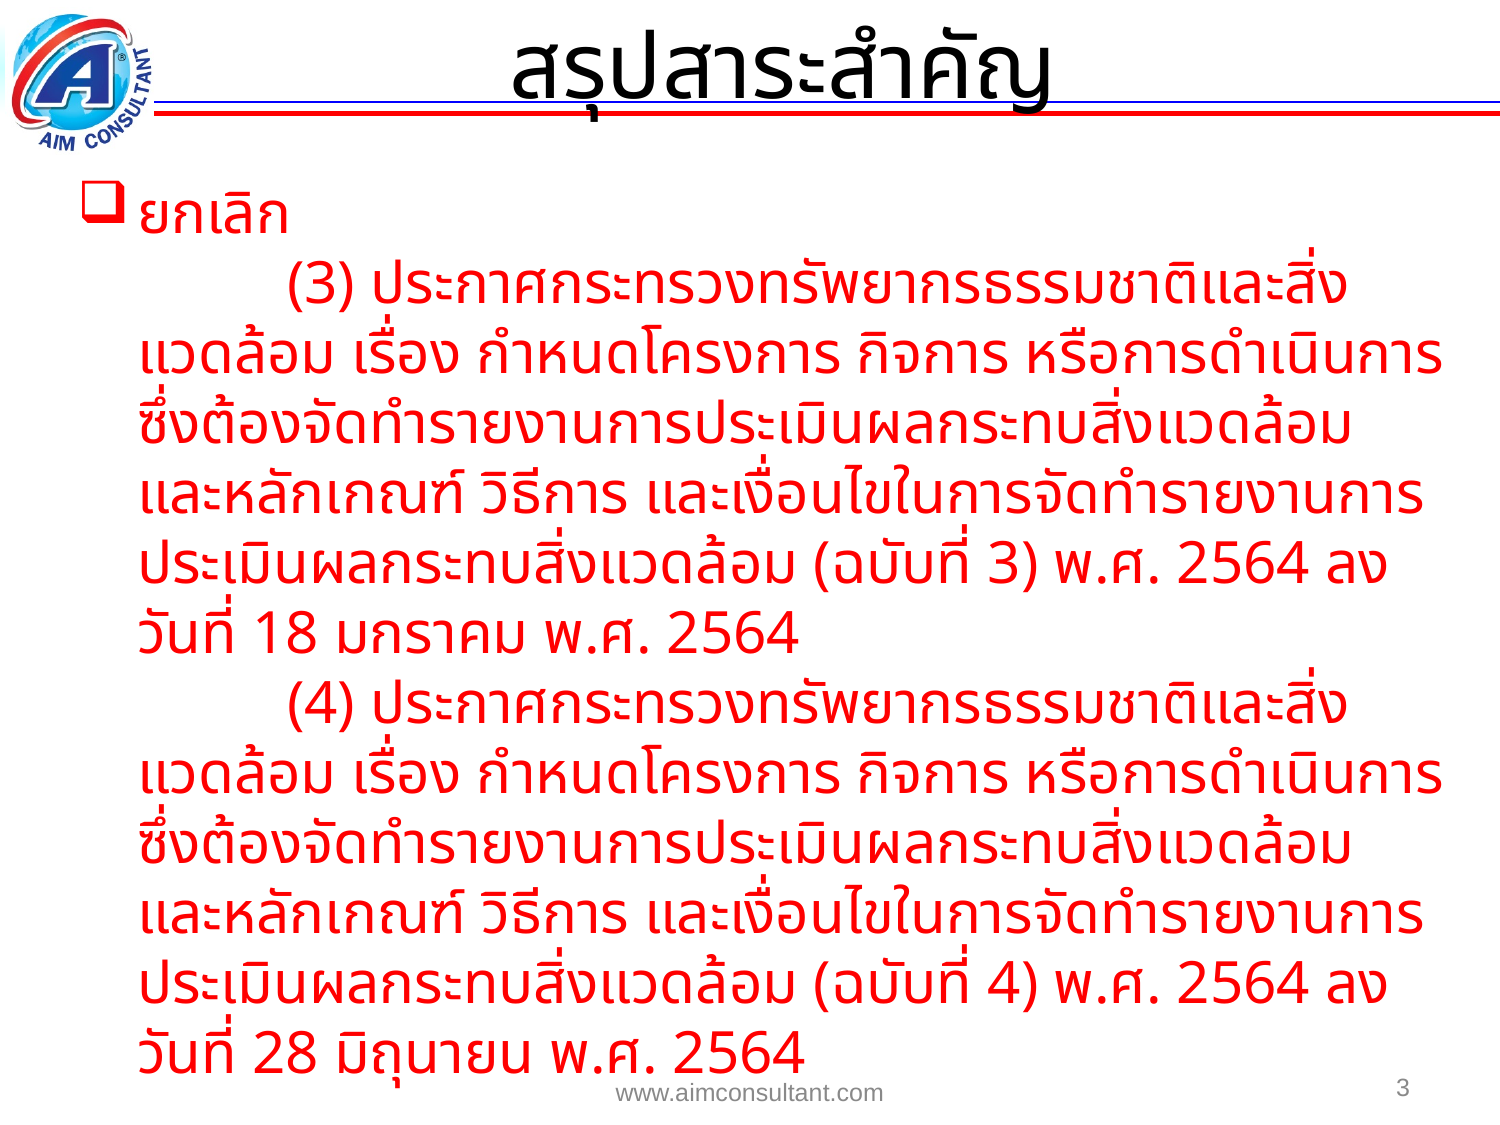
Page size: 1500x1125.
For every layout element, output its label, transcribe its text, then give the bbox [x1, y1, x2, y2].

text_box สรุปสาระสำคัญ [108, 0, 1459, 129]
text_box ยกเลิก (3) ประกาศกระทรวงทรัพยากรธรรมชาติและสิ่งแวดล้อม เรื่อง กำหนดโครงการ กิจการ หรือการดำเนินการ ซึ่งต้องจัดทำรายงานการประเมินผลกระทบสิ่งแวดล้อม และหลักเกณฑ์ วิธีการ และเงื่อนไขในการจัดทำรายงานการประเมินผลกระทบสิ่งแวดล้อม (ฉบับที่ 3) พ.ศ. 2564 ลงวันที่ 18 มกราคม พ.ศ. 2564 (4) ประกาศกระทรวงทรัพยากรธรรมชาติและสิ่งแวดล้อม เรื่อง กำหนดโครงการ กิจการ หรือการดำเนินการ ซึ่งต้องจัดทำรายงานการประเมินผลกระทบสิ่งแวดล้อม และหลักเกณฑ์ วิธีการ และเงื่อนไขในการจัดทำรายงานการประเมินผลกระทบสิ่งแวดล้อม (ฉบับที่ 4) พ.ศ. 2564 ลงวันที่ 28 มิถุนายน พ.ศ. 2564 [34, 167, 1469, 1125]
picture [5, 7, 154, 155]
